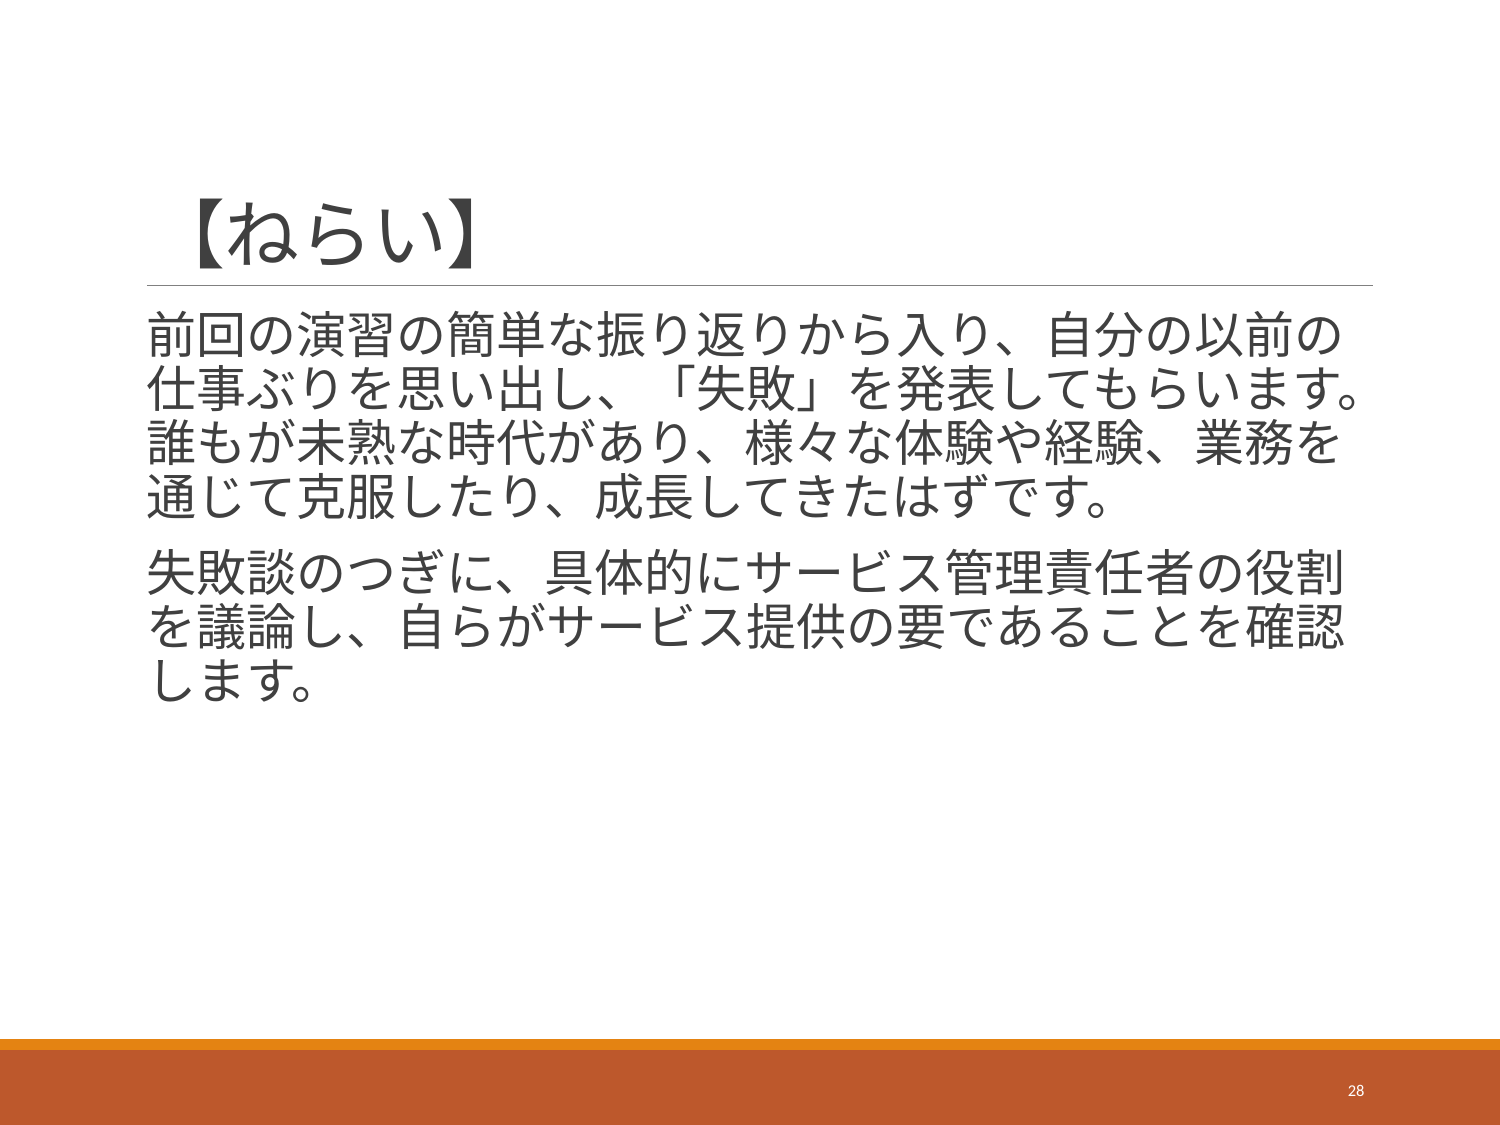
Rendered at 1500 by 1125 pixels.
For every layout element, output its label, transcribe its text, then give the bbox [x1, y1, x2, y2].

slide_number 28 [1218, 1059, 1380, 1120]
list 前回の演習の簡単な振り返りから入り、自分の以前の仕事ぶりを思い出し、「失敗」を発表してもらいます。誰もが未熟な時代があり、様々な体験や経験、業務を通じて克服したり、成長してきたはずです。 失敗談のつぎに、具体的にサービス管理責任者の役割を議論し、自らがサービス提供の要であることを確認します。 [135, 302, 1373, 963]
title 【ねらい】 [135, 47, 1373, 285]
